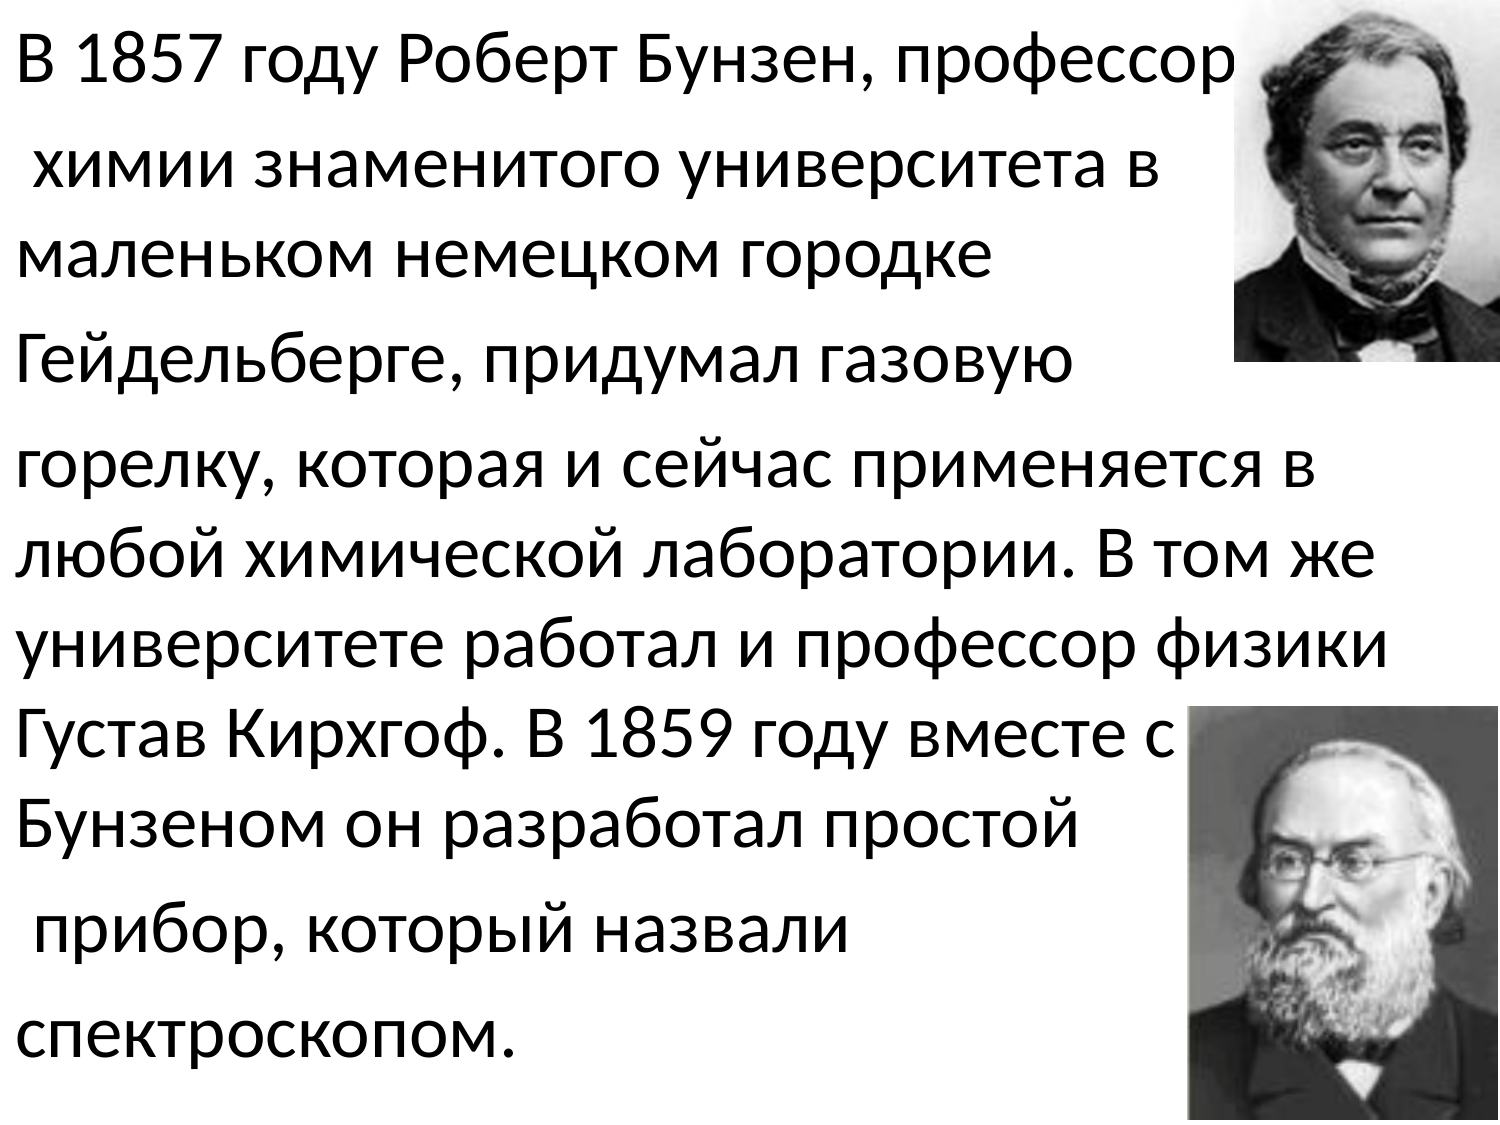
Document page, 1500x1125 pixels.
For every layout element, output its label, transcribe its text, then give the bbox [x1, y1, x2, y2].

picture [1186, 706, 1498, 1120]
picture [1234, 0, 1500, 362]
list В 1857 году Роберт Бунзен, профессор химии знаменитого университета в маленьком немецком городке Гейдельберге, придумал газовую горелку, которая и сейчас применяется в любой химической лаборатории. В том же университете работал и профессор физики Густав Кирхгоф. В 1859 году вместе с Бунзеном он разработал простой прибор, который назвали спектроскопом. [0, 0, 1500, 1125]
